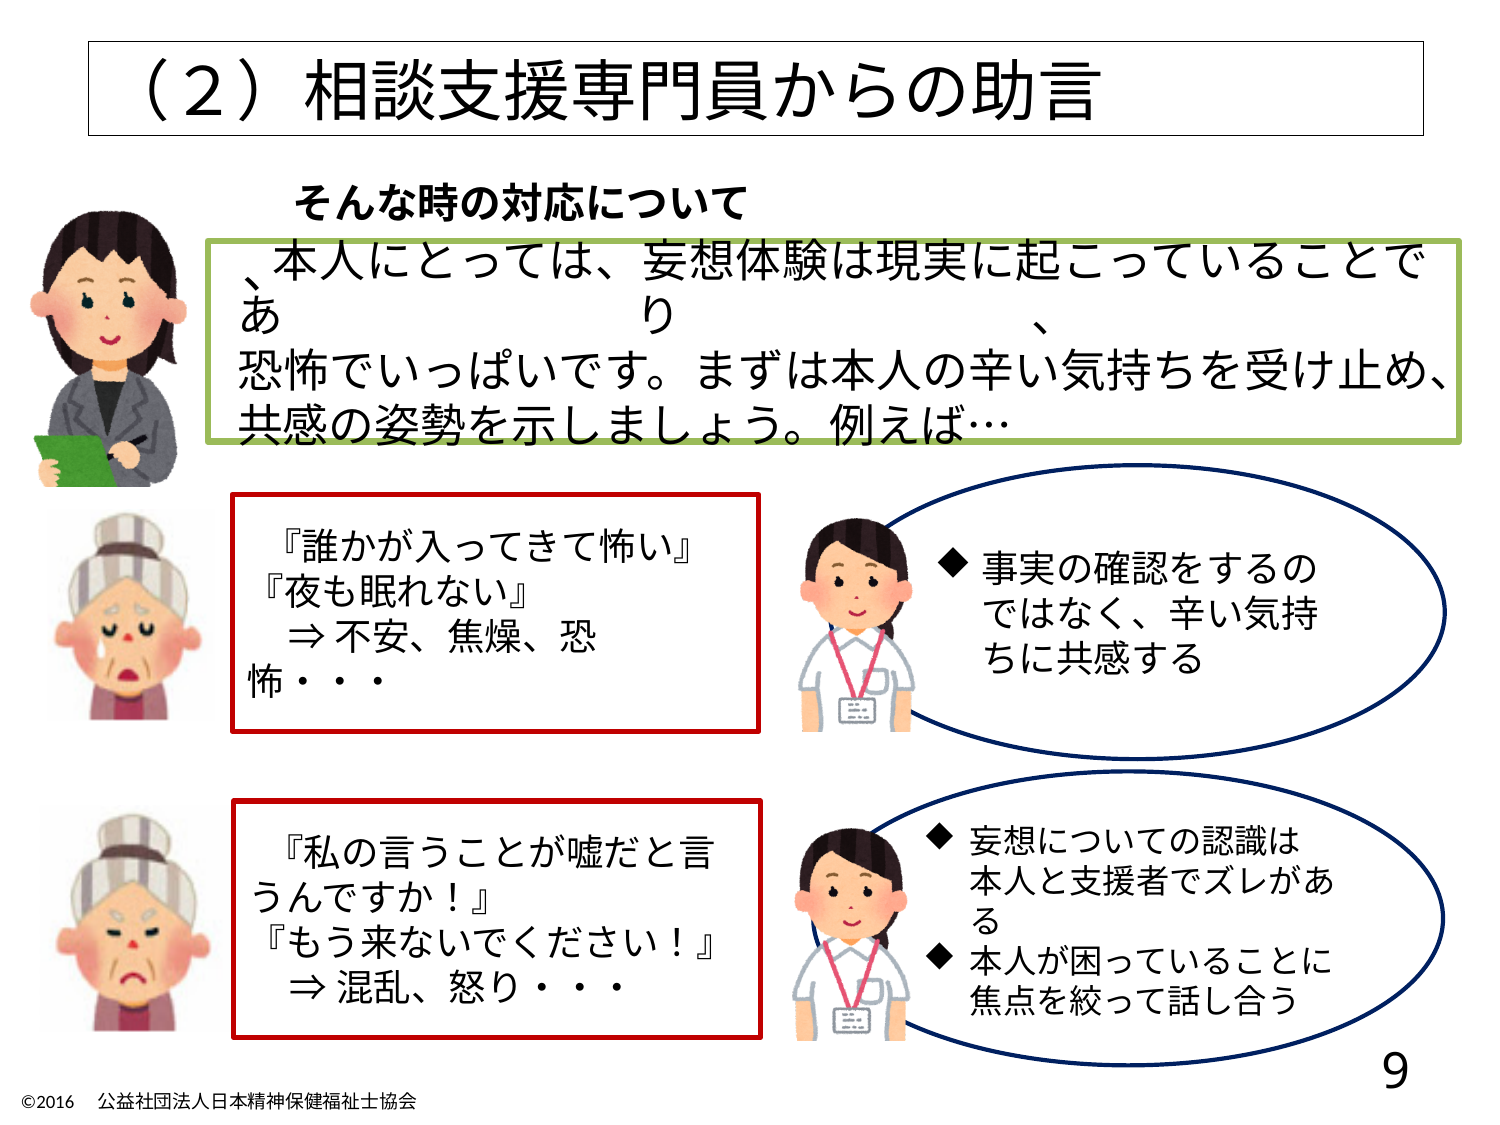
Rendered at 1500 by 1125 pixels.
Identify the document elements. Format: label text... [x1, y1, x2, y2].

text_box 『私の言うことが嘘だと言うんですか！』 『もう来ないでください！』 ⇒混乱、怒り・・・ [232, 799, 762, 1040]
picture [38, 805, 246, 1053]
text_box 『誰かが入ってきて怖い』 『夜も眠れない』 ⇒不安、焦燥、恐怖・・・ [230, 492, 761, 733]
text_box 本人にとっては、妄想体験は現実に起こっていることであり、 恐怖でいっぱいです。まずは本人の辛い気持ちを受け止め、共感の姿勢を示しましょう。例えば… [206, 239, 1461, 444]
list そんな時の対応について 、 [27, 160, 1473, 1103]
text_box （２）相談支援専門員からの助言 [88, 41, 1424, 136]
text_box 妄想についての認識は 本人と支援者でズレがある 本人が困っていることに焦点を絞って話し合う [901, 769, 1446, 1068]
text_box ©2016 公益社団法人日本精神保健福祉士協会 [5, 1082, 443, 1120]
picture [739, 506, 970, 732]
picture [734, 816, 964, 1042]
picture [36, 509, 224, 735]
text_box 事実の確認をするのではなく、辛い気持ちに共感する [921, 463, 1447, 762]
picture [14, 202, 200, 487]
slide_number 9 [1074, 1042, 1425, 1103]
